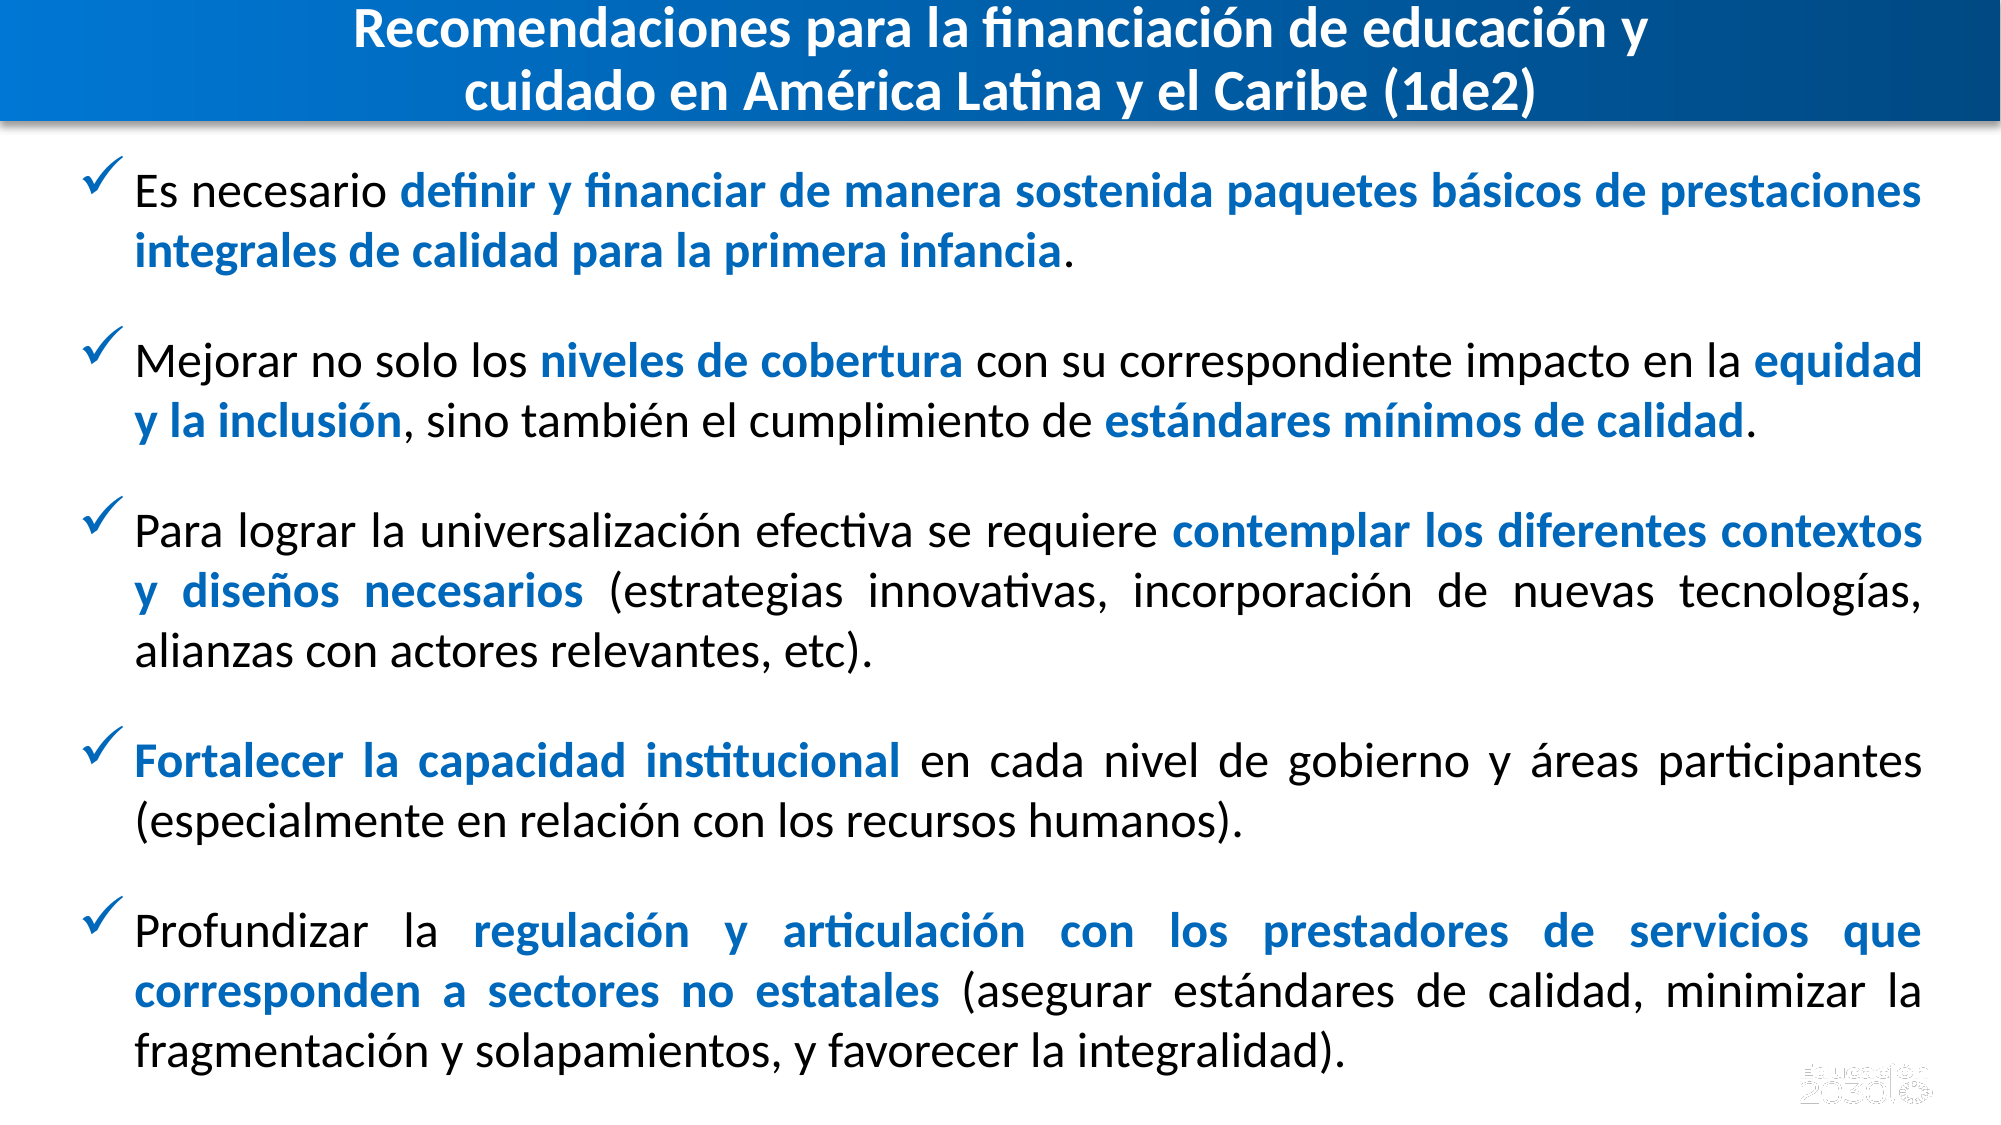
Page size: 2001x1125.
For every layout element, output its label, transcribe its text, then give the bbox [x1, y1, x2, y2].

picture [1781, 1049, 1951, 1118]
text_box Recomendaciones para la financiación de educación y cuidado en América Latina y el Caribe (1de2) [271, 0, 1732, 123]
text_box Es necesario definir y financiar de manera sostenida paquetes básicos de prestaciones integrales de calidad para la primera infancia. Mejorar no solo los niveles de cobertura con su correspondiente impacto en la equidad y la inclusión, sino también el cumplimiento de estándares mínimos de calidad. Para lograr la universalización efectiva se requiere contemplar los diferentes contextos y diseños necesarios (estrategias innovativas, incorporación de nuevas tecnologías, alianzas con actores relevantes, etc). Fortalecer la capacidad institucional en cada nivel de gobierno y áreas participantes (especialmente en relación con los recursos humanos). Profundizar la regulación y articulación con los prestadores de servicios que corresponden a sectores no estatales (asegurar estándares de calidad, minimizar la fragmentación y solapamientos, y favorecer la integralidad). [63, 150, 1938, 1086]
